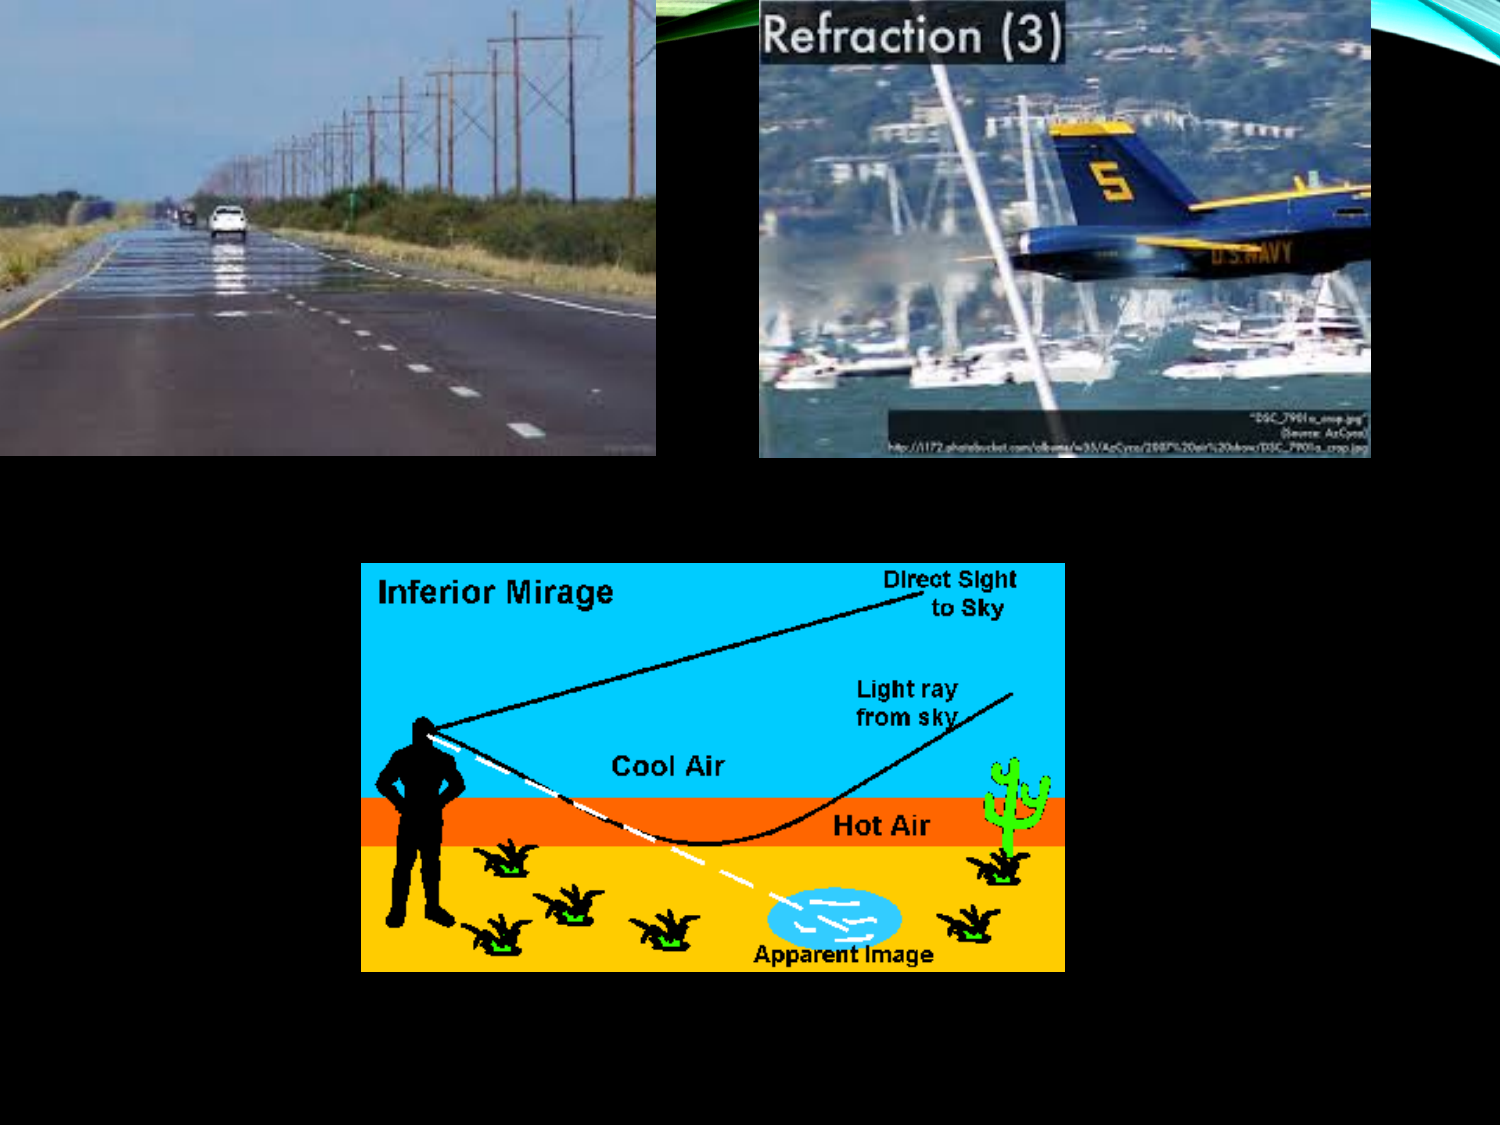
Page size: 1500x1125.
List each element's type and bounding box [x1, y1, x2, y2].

picture [634, 669, 648, 674]
picture [0, 0, 1500, 458]
picture [476, 756, 513, 774]
picture [361, 718, 1065, 972]
picture [545, 694, 559, 698]
picture [980, 600, 985, 615]
picture [390, 588, 394, 602]
picture [689, 767, 702, 772]
picture [516, 595, 522, 602]
picture [881, 600, 895, 605]
picture [947, 724, 952, 732]
picture [412, 581, 418, 602]
